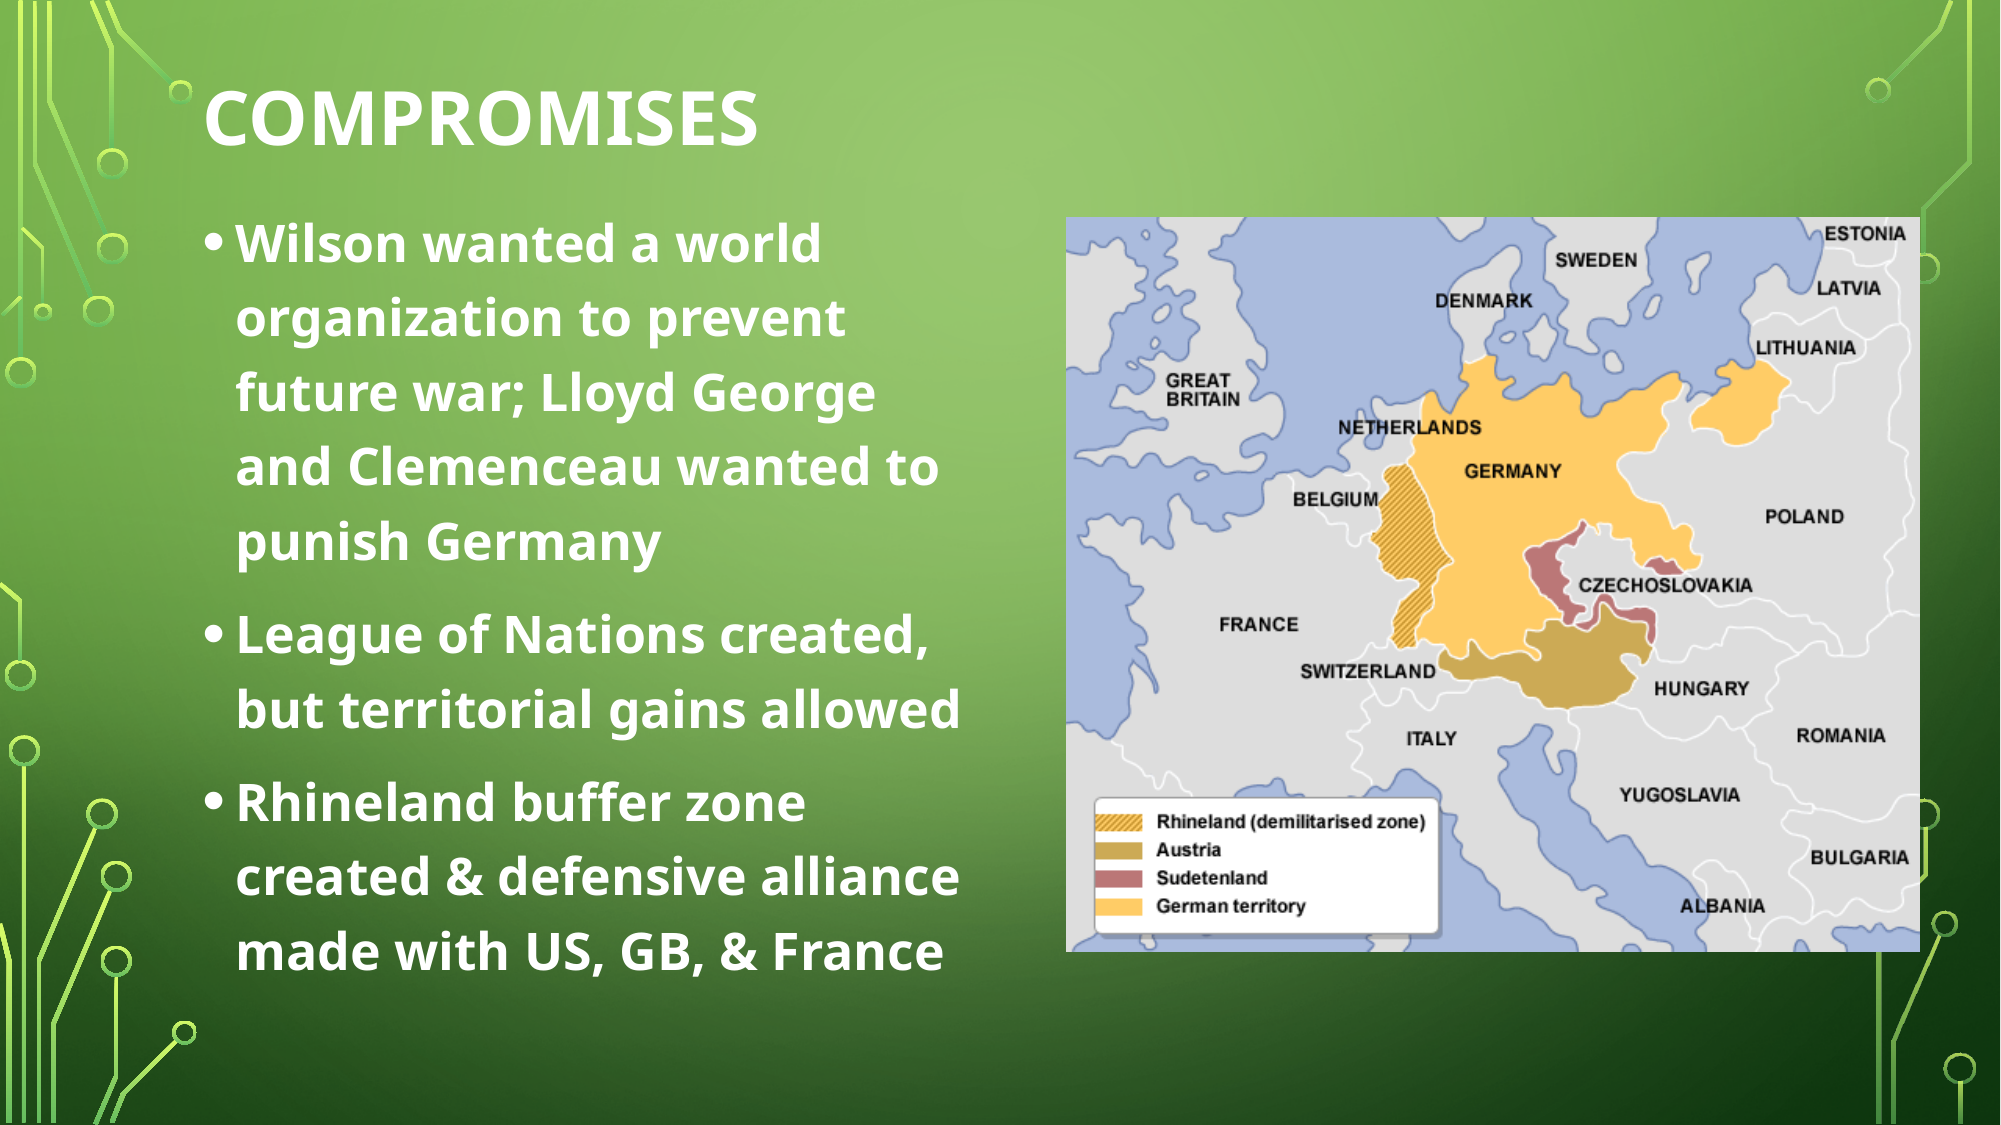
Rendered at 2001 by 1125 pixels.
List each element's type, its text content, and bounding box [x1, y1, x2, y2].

list Wilson wanted a world organization to prevent future war; Lloyd George and Clemenceau wanted to punish Germany League of Nations created, but territorial gains allowed Rhineland buffer zone created & defensive alliance made with US, GB, & France [187, 190, 1000, 1097]
picture [1065, 217, 1920, 953]
title Compromises [187, 0, 1813, 243]
